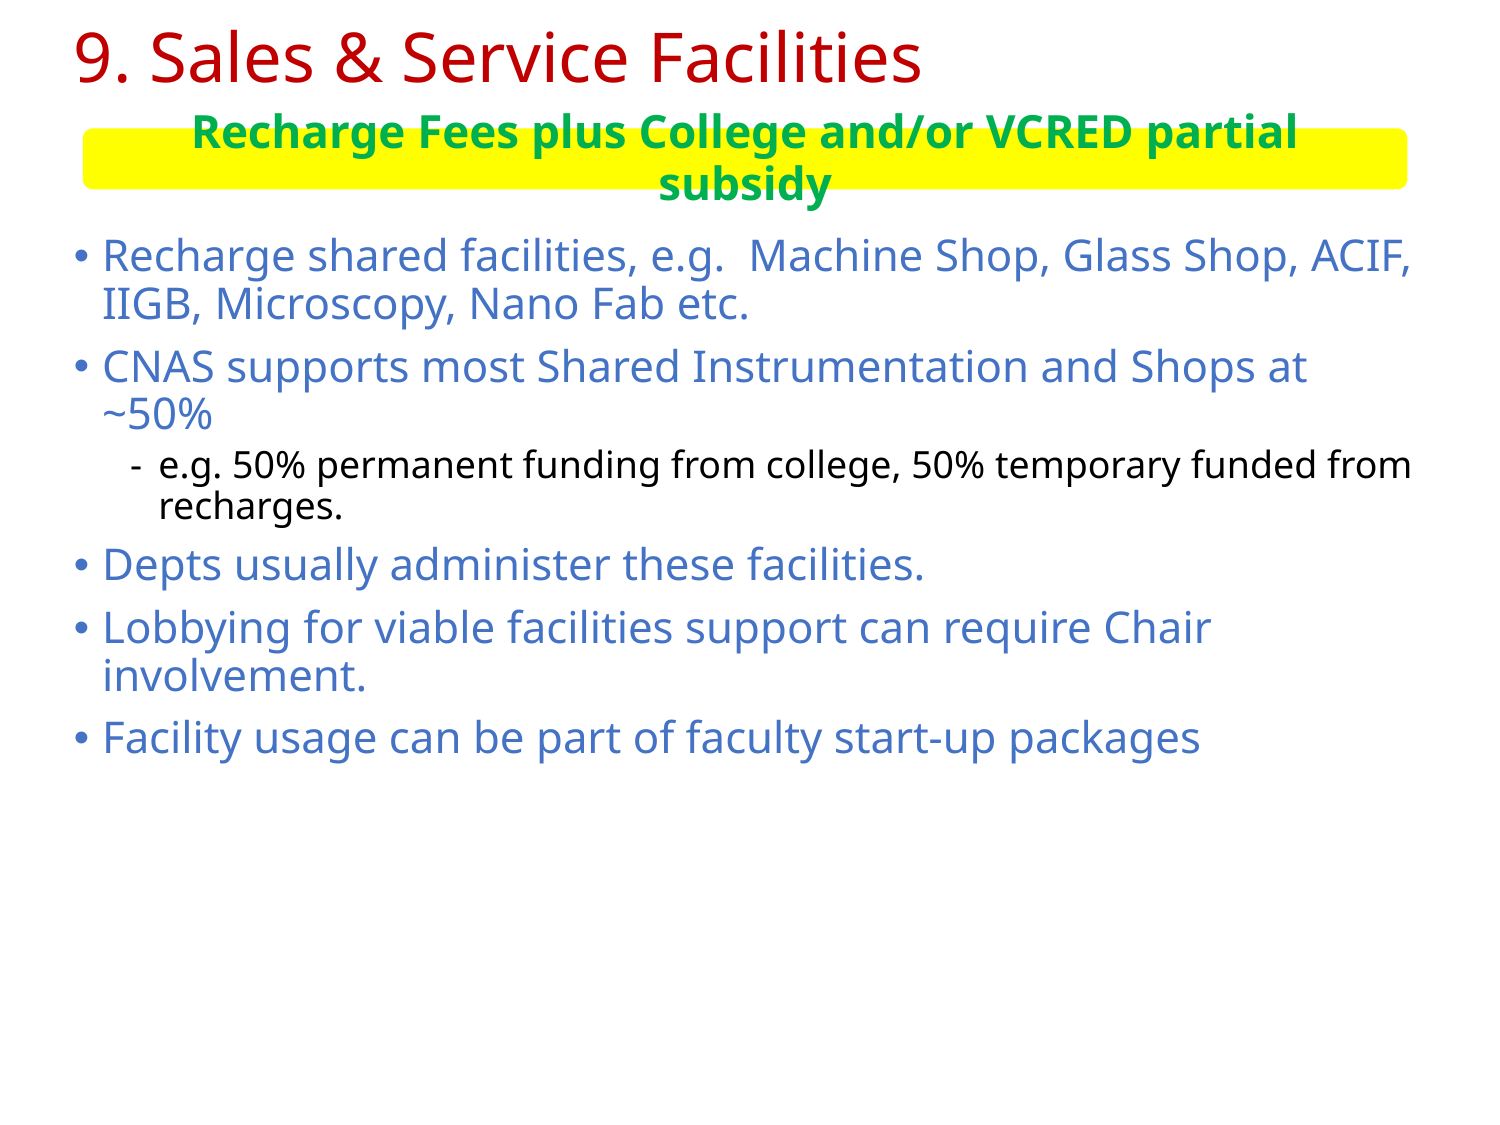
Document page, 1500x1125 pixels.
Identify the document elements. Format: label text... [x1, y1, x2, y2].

title 9. Sales & Service Facilities [58, 12, 1500, 108]
text_box Recharge Fees plus College and/or VCRED partial subsidy [81, 127, 1409, 191]
list Recharge shared facilities, e.g. Machine Shop, Glass Shop, ACIF, IIGB, Microscopy, Nano Fab etc. CNAS supports most Shared Instrumentation and Shops at ~50% e.g. 50% permanent funding from college, 50% temporary funded from recharges. Depts usually administer these facilities. Lobbying for viable facilities support can require Chair involvement. Facility usage can be part of faculty start-up packages [58, 226, 1439, 974]
